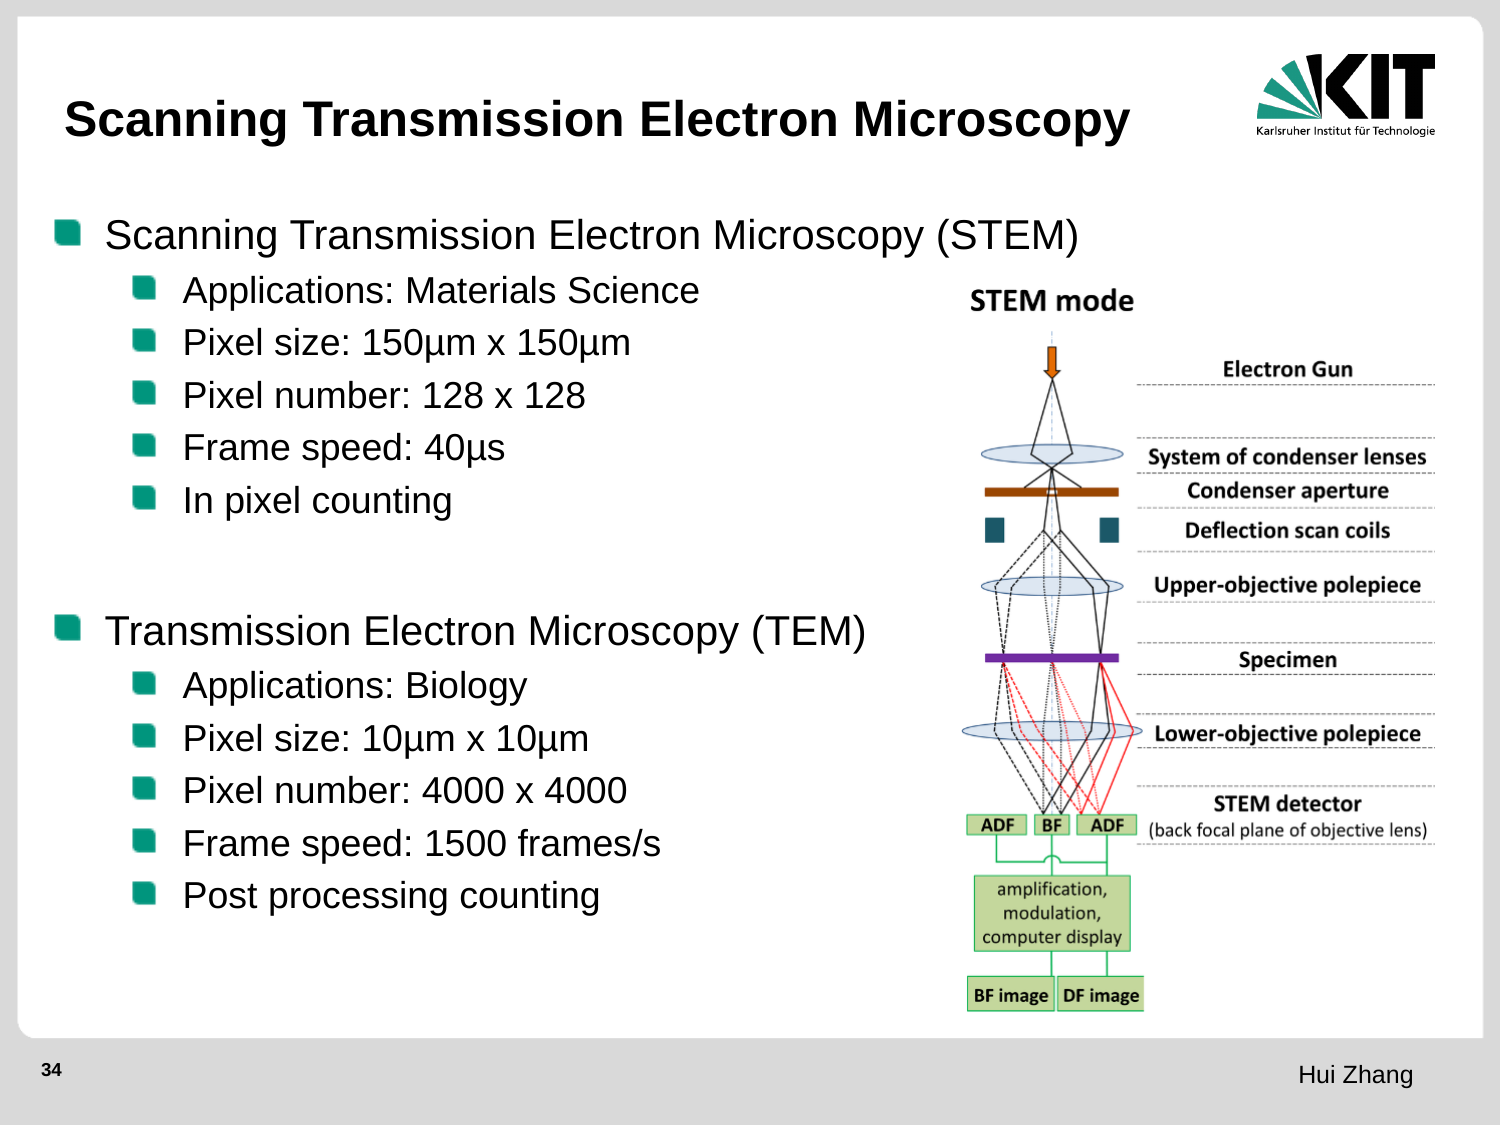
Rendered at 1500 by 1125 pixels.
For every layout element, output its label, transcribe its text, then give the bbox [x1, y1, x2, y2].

picture [0, 0, 1500, 1125]
list Scanning Transmission Electron Microscopy (STEM) Applications: Materials Science Pixel size: 150µm x 150µm Pixel number: 128 x 128 Frame speed: 40µs In pixel counting Transmission Electron Microscopy (TEM) Applications: Biology Pixel size: 10µm x 10µm Pixel number: 4000 x 4000 Frame speed: 1500 frames/s Post processing counting [52, 207, 1425, 1012]
title Scanning Transmission Electron Microscopy [63, 54, 1199, 148]
